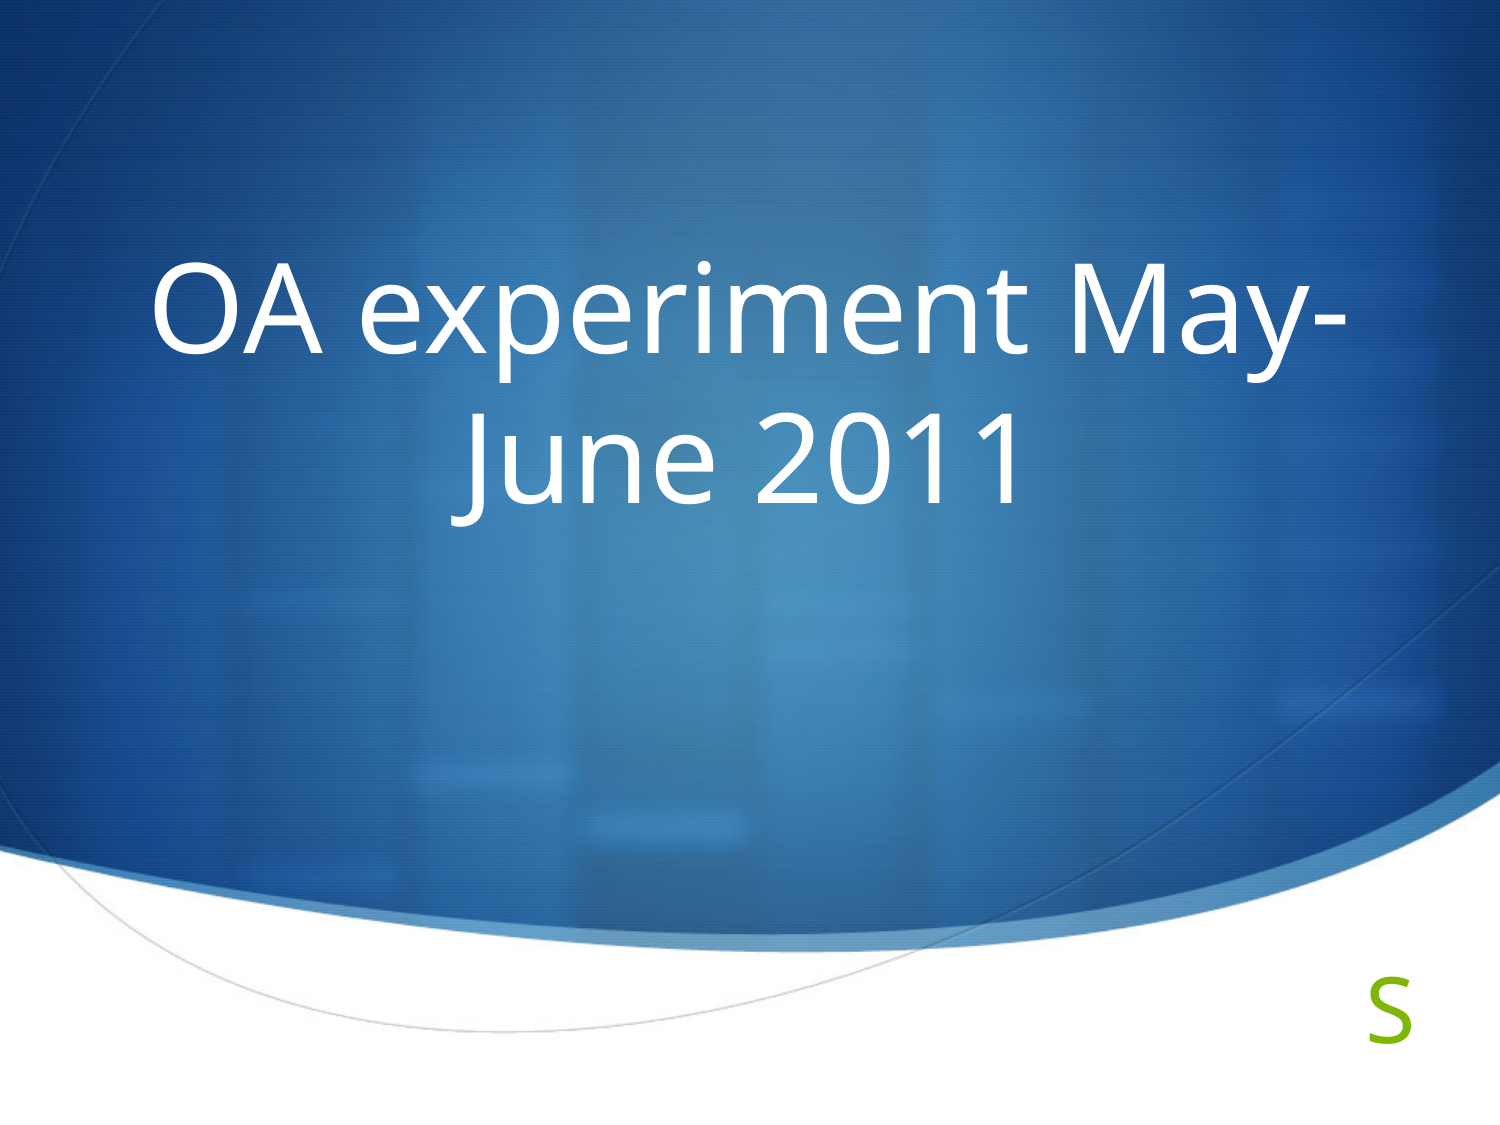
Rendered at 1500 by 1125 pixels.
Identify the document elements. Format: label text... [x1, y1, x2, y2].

title OA experiment May-June 2011 [75, 212, 1425, 529]
picture [0, 0, 1500, 1125]
